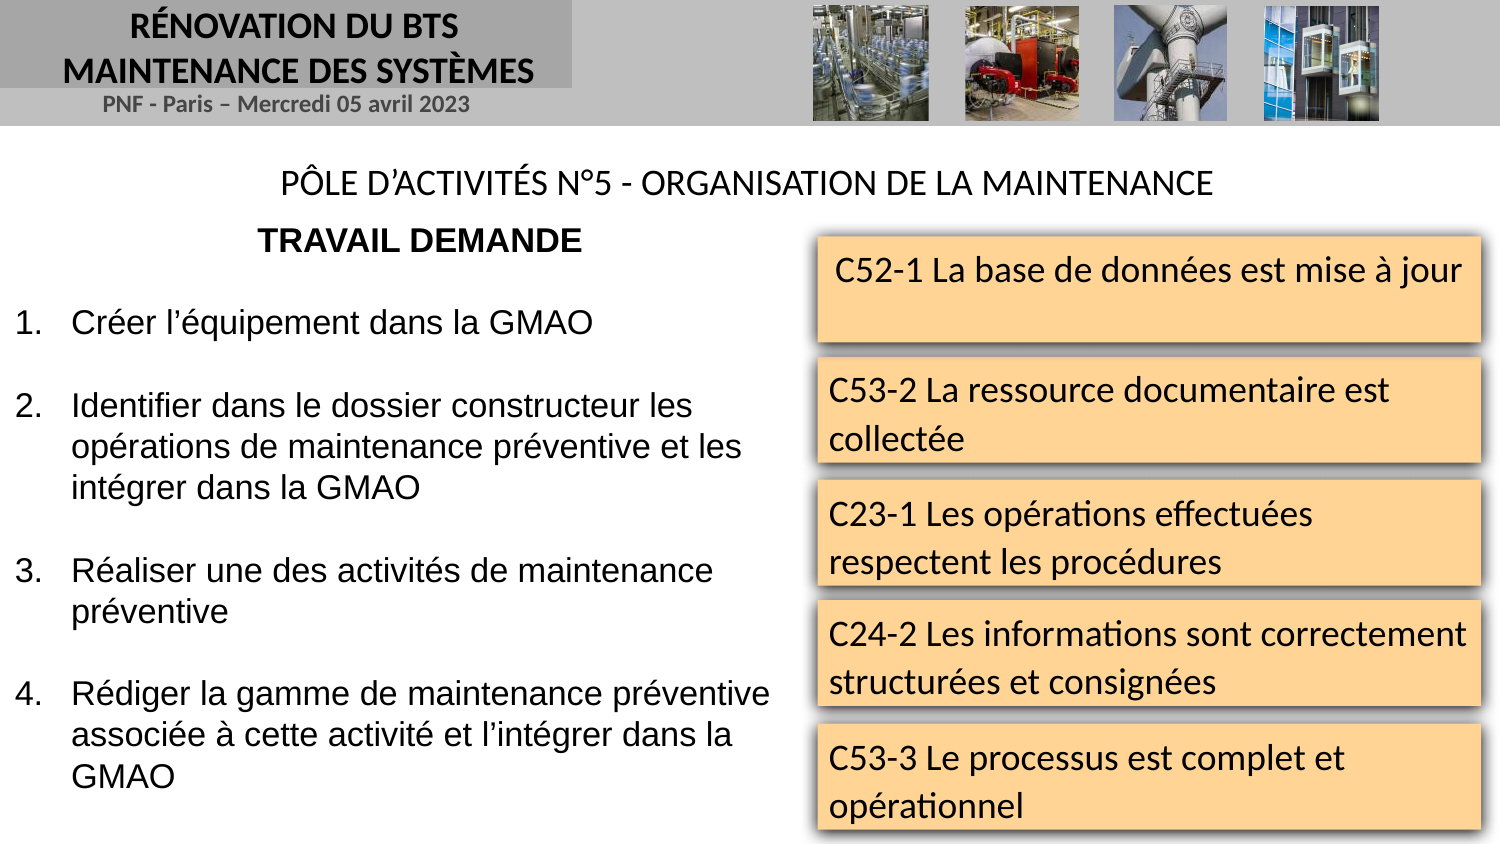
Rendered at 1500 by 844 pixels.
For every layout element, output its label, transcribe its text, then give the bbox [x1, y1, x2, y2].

text_box C23-1 Les opérations effectuées respectent les procédures [815, 478, 1483, 588]
picture [1114, 5, 1227, 121]
text_box C53-2 La ressource documentaire est collectée [815, 360, 1483, 465]
text_box C24-2 Les informations sont correctement structurées et consignées [815, 598, 1483, 708]
text_box C52-1 La base de données est mise à jour [815, 234, 1483, 344]
text_box RÉNOVATION DU BTS MAINTENANCE DES SYSTÈMES [0, 0, 675, 98]
picture [813, 5, 929, 121]
text_box TRAVAIL DEMANDE Créer l’équipement dans la GMAO Identifier dans le dossier constructeur les opérations de maintenance préventive et les intégrer dans la GMAO Réaliser une des activités de maintenance préventive Rédiger la gamme de maintenance préventive associée à cette activité et l’intégrer dans la GMAO [0, 210, 841, 803]
text_box PÔLE D’ACTIVITÉS N°5 - ORGANISATION DE LA MAINTENANCE [157, 150, 1338, 210]
text_box C53-3 Le processus est complet et opérationnel [815, 722, 1483, 832]
picture [1264, 6, 1379, 121]
picture [965, 6, 1079, 121]
